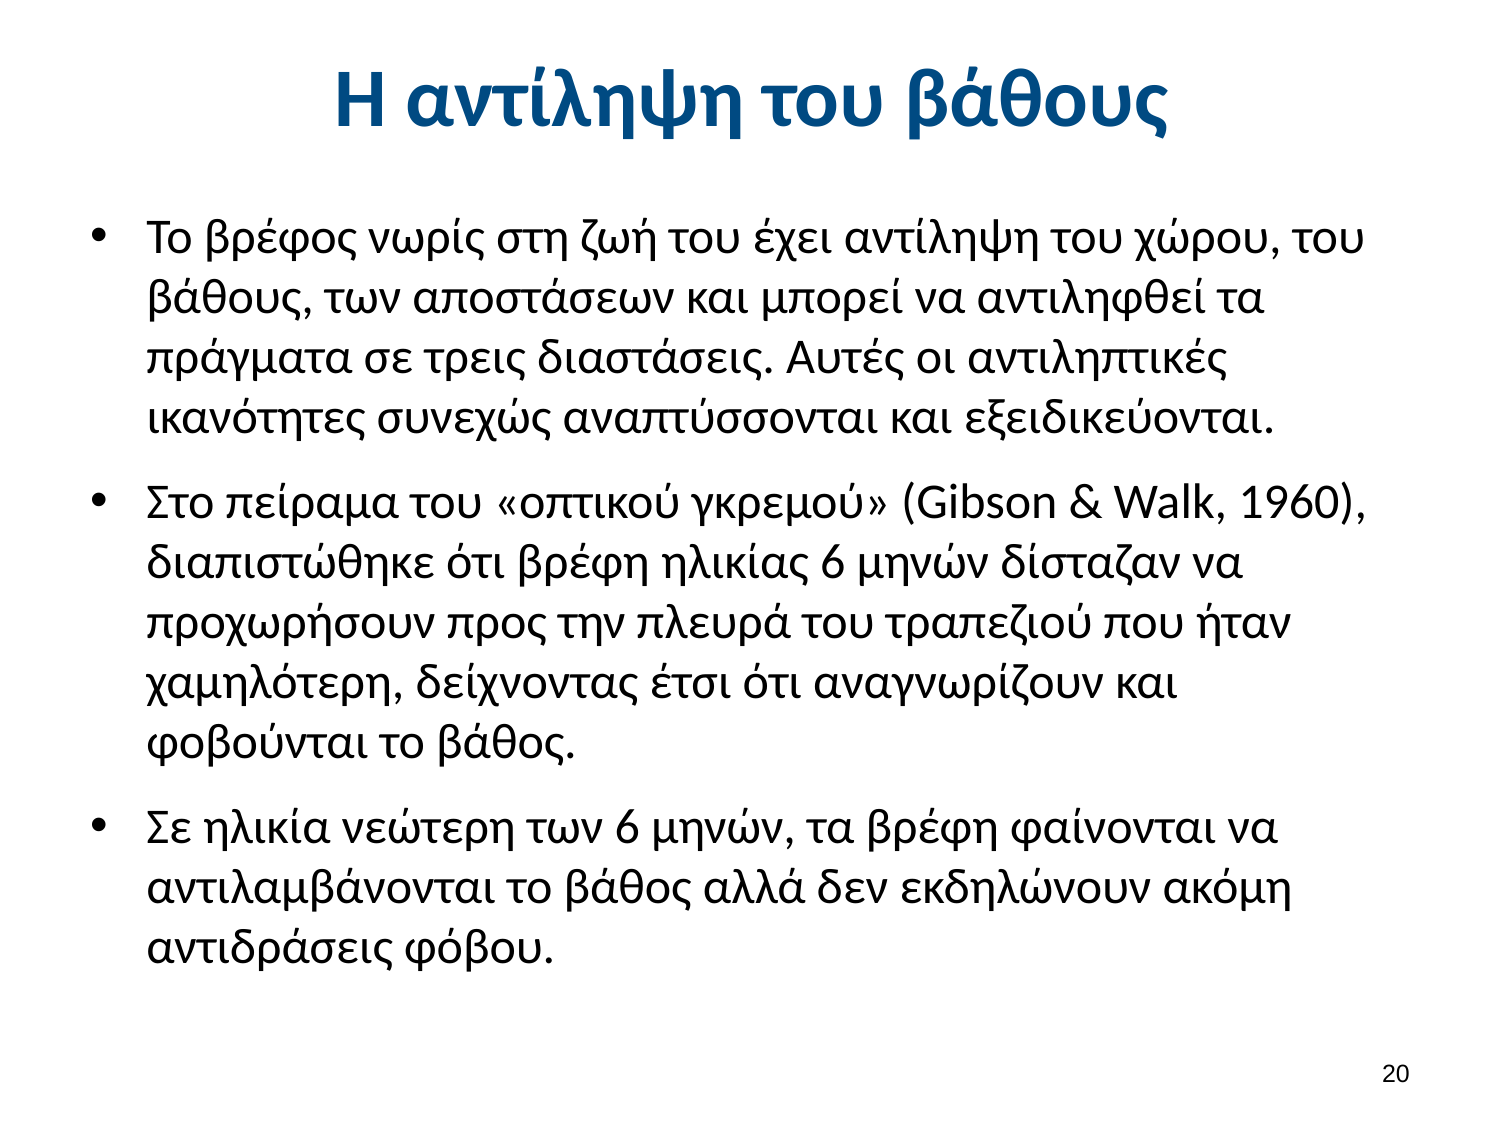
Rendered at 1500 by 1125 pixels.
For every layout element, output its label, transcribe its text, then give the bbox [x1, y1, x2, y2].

title Η αντίληψη του βάθους [76, 19, 1427, 169]
slide_number 19 [1074, 1042, 1425, 1103]
list Το βρέφος νωρίς στη ζωή του έχει αντίληψη του χώρου, του βάθους, των αποστάσεων και μπορεί να αντιληφθεί τα πράγματα σε τρεις διαστάσεις. Αυτές οι αντιληπτικές ικανότητες συνεχώς αναπτύσσονται και εξειδικεύονται. Στο πείραμα του «οπτικού γκρεμού» (Gibson & Walk, 1960), διαπιστώθηκε ότι βρέφη ηλικίας 6 μηνών δίσταζαν να προχωρήσουν προς την πλευρά του τραπεζιού που ήταν χαμηλότερη, δείχνοντας έτσι ότι αναγνωρίζουν και φοβούνται το βάθος. Σε ηλικία νεώτερη των 6 μηνών, τα βρέφη φαίνονται να αντιλαμβάνονται το βάθος αλλά δεν εκδηλώνουν ακόμη αντιδράσεις φόβου. [75, 196, 1425, 1024]
